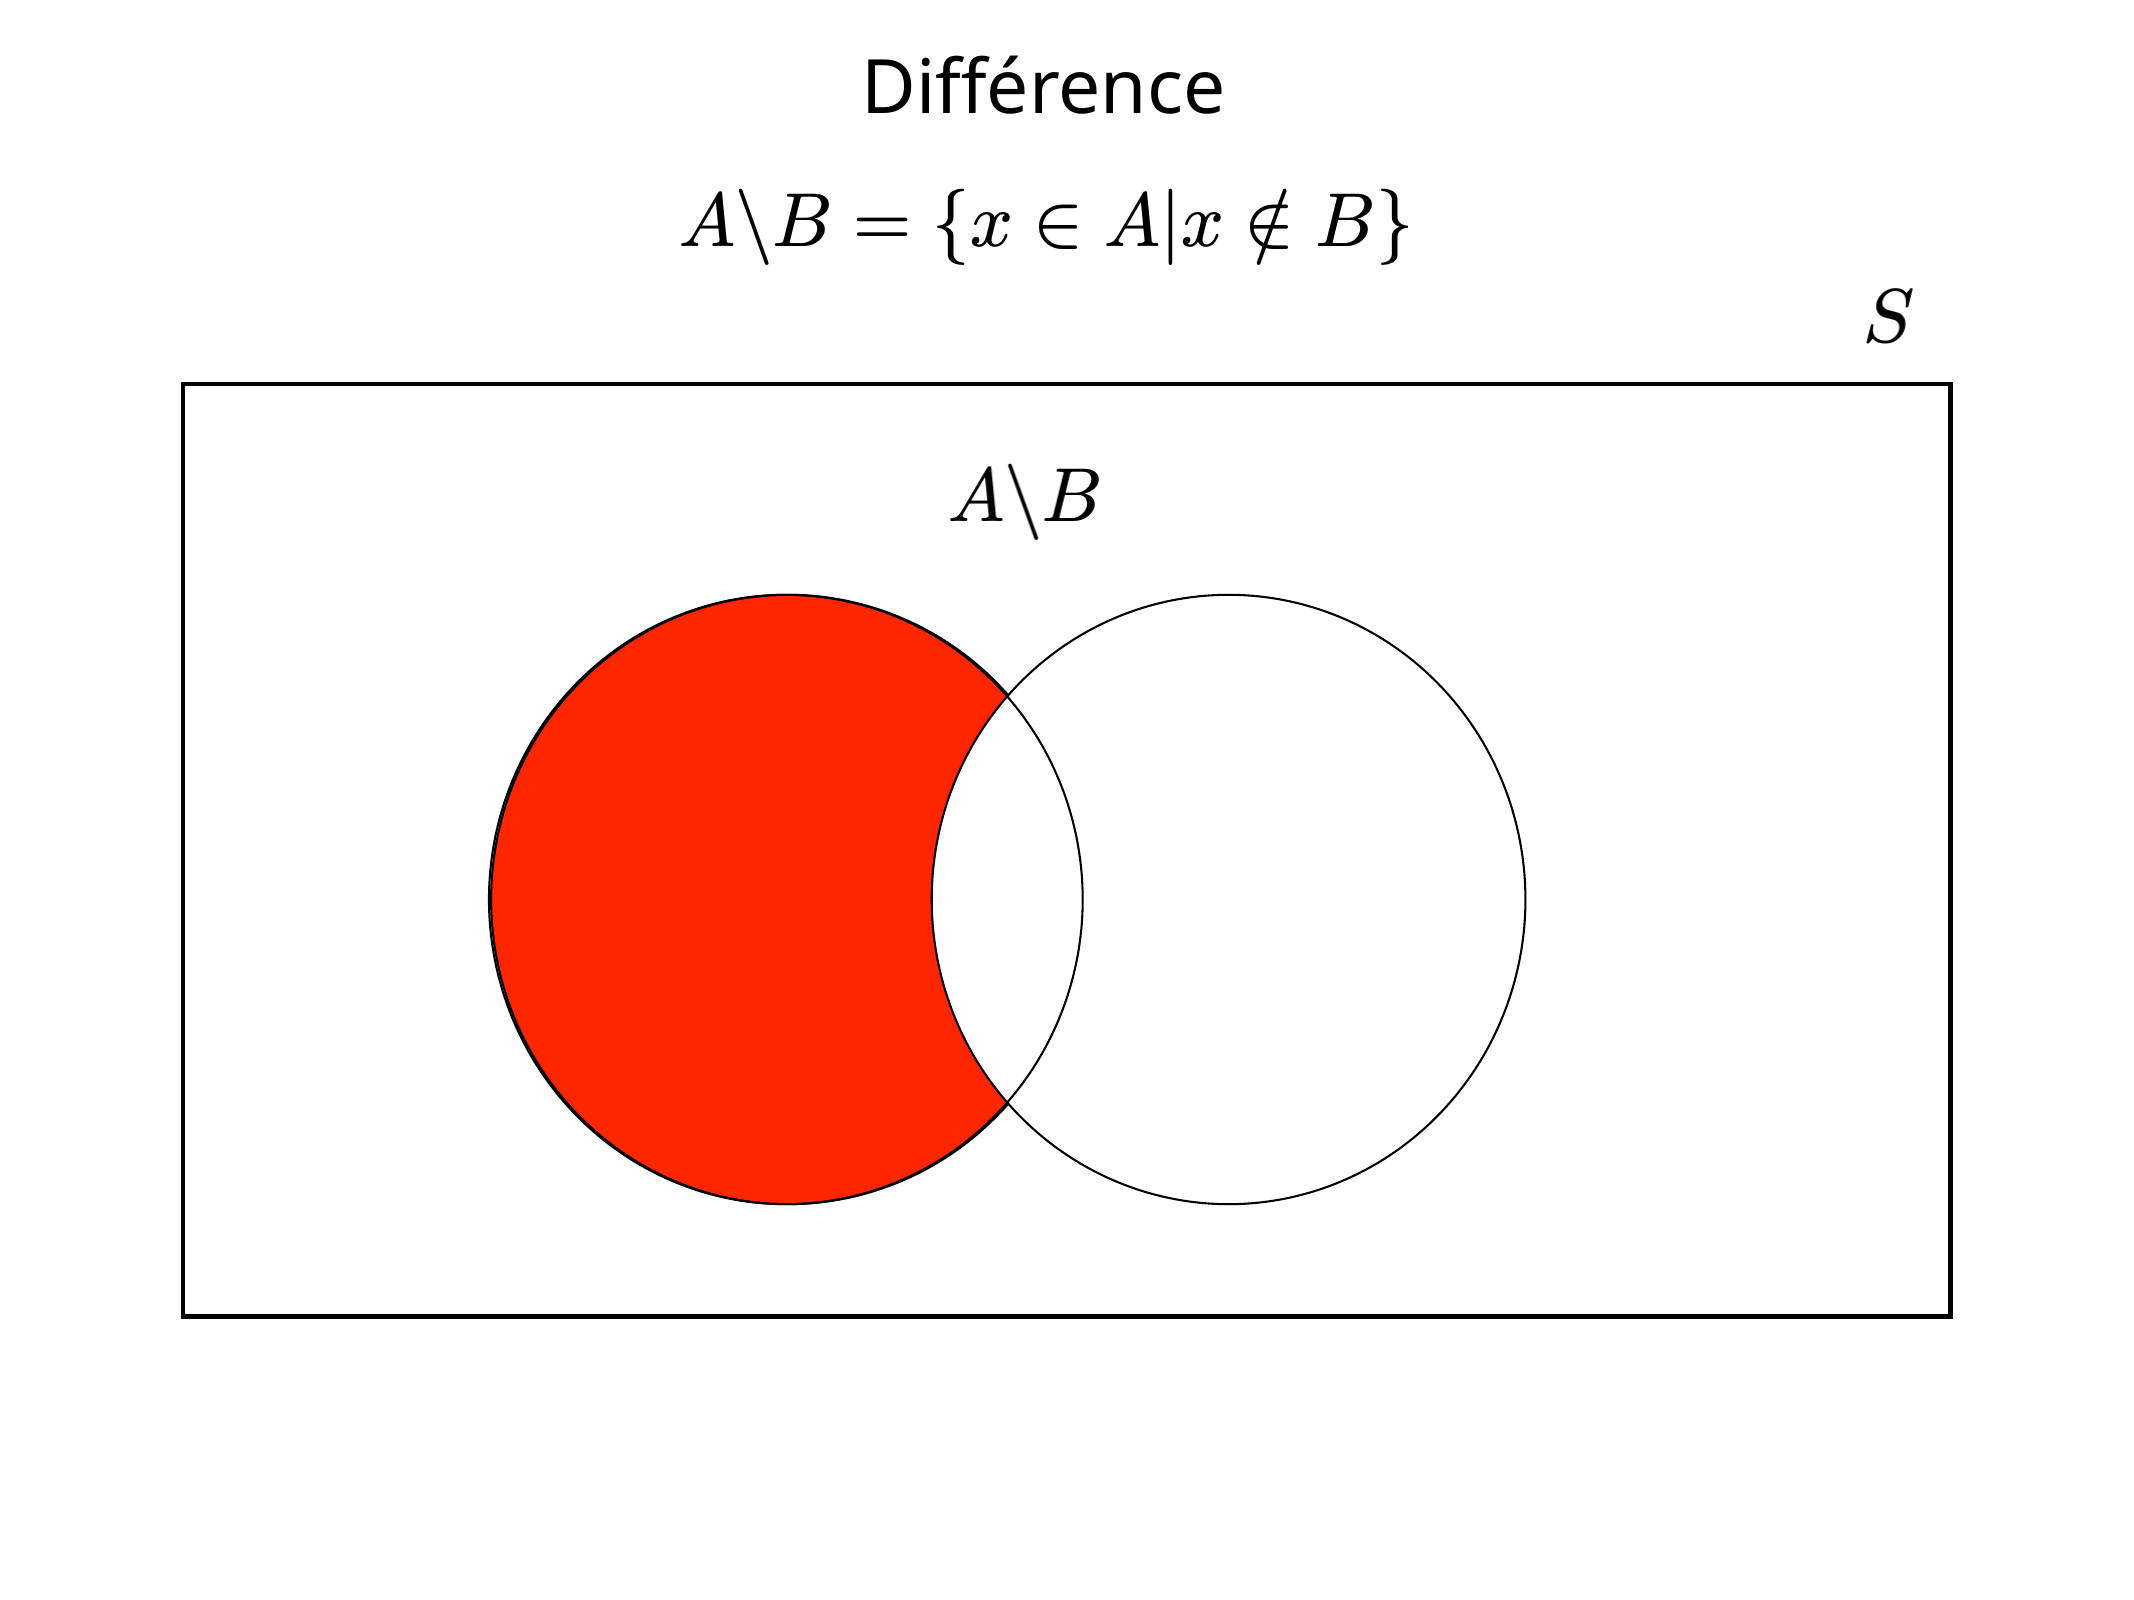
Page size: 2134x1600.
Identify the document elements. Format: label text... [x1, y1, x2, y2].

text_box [182, 286, 1951, 1317]
text_box Différence [853, 30, 1234, 137]
picture [679, 186, 1408, 265]
